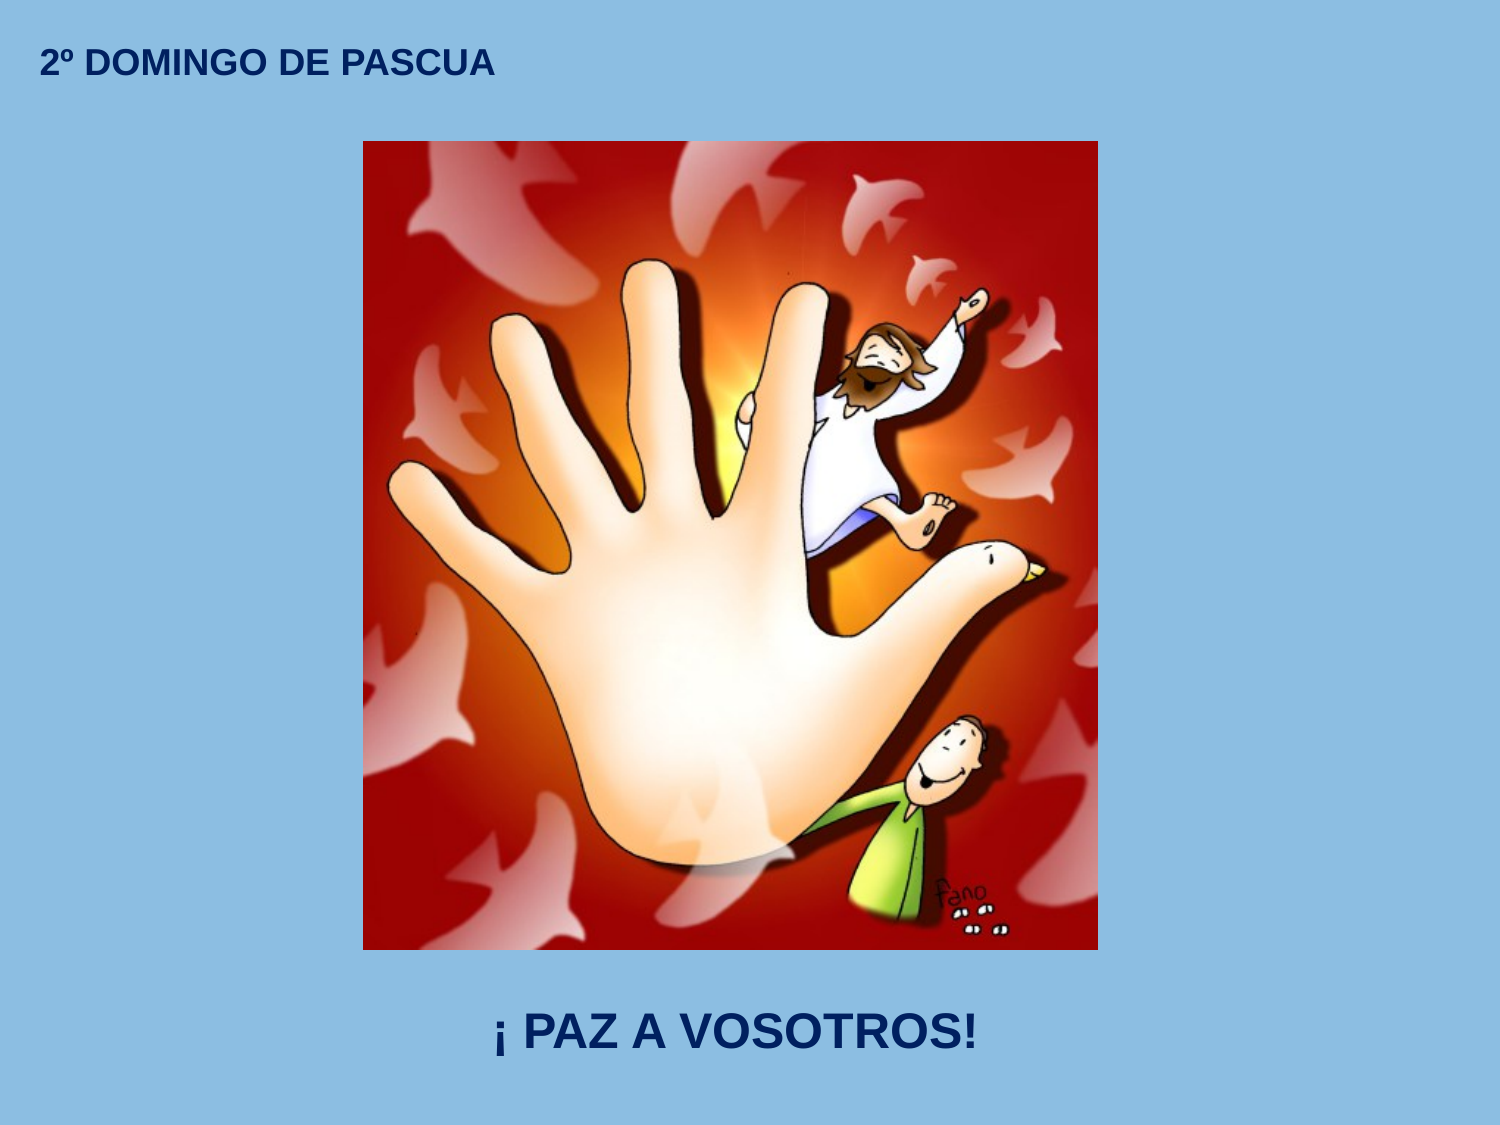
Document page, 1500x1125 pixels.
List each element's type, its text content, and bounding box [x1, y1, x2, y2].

picture [363, 141, 1098, 950]
text_box ¡ PAZ A VOSOTROS! [477, 990, 1020, 1066]
text_box 2º DOMINGO DE PASCUA [24, 30, 512, 91]
